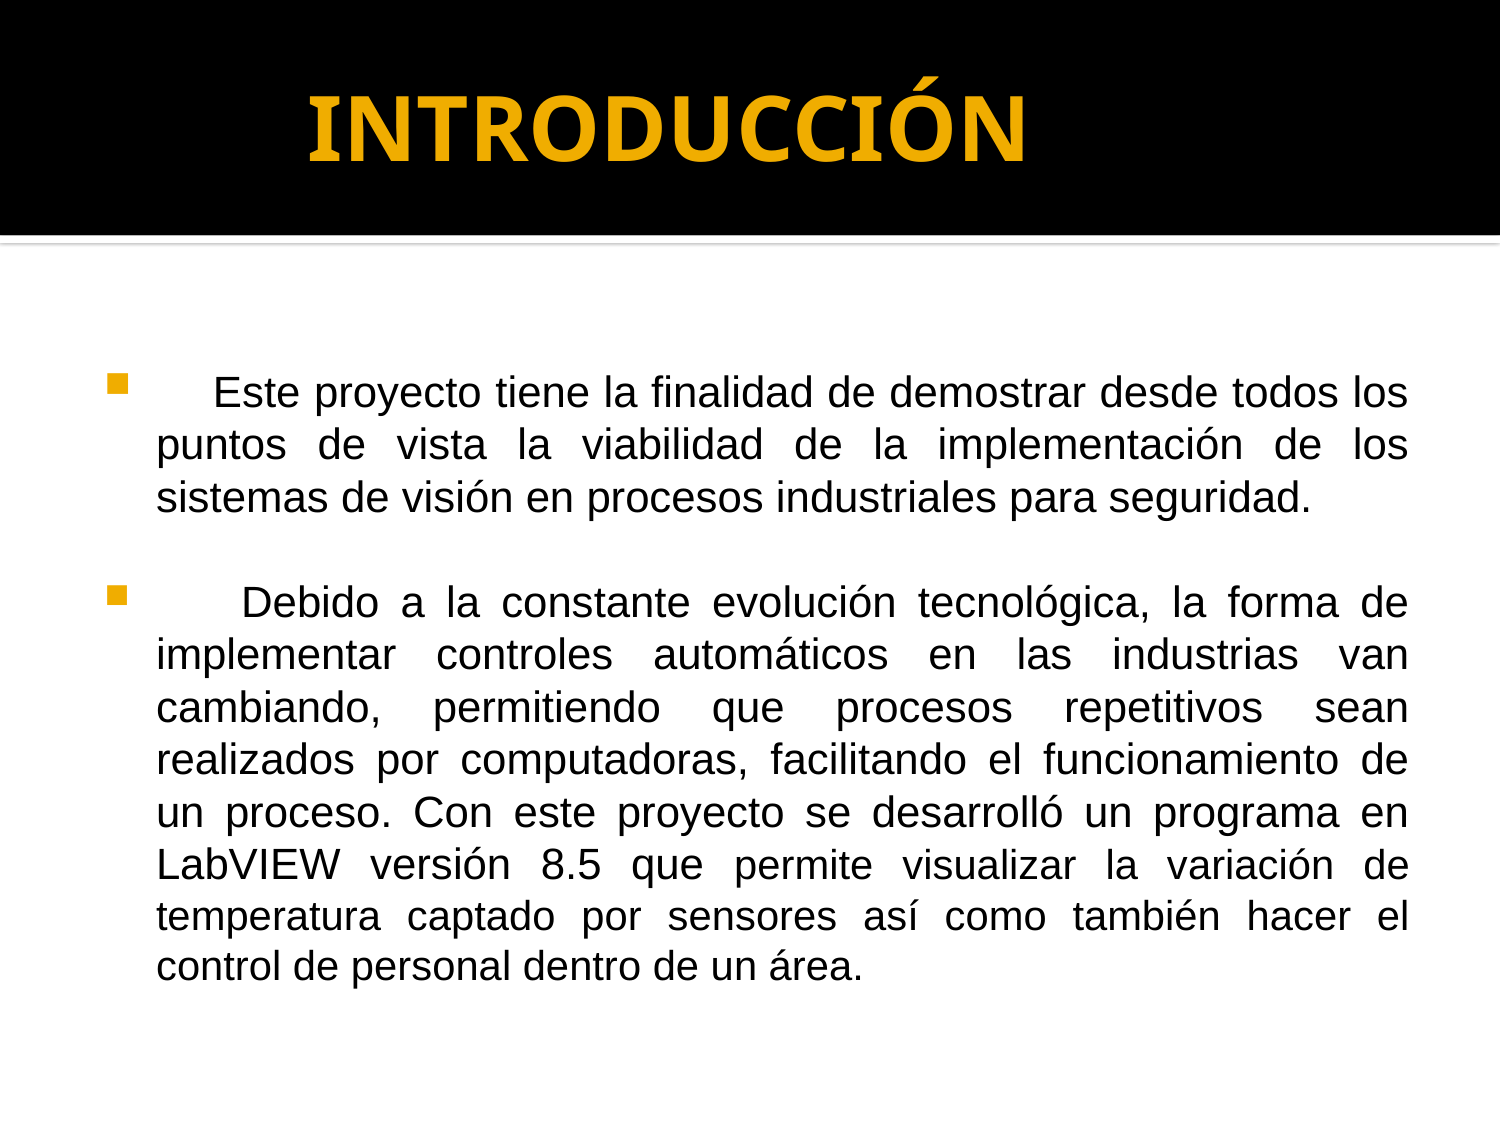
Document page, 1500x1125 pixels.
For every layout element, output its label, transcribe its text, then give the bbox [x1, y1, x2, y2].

title INTRODUCCIÓN [292, 70, 1500, 276]
list Este proyecto tiene la finalidad de demostrar desde todos los puntos de vista la viabilidad de la implementación de los sistemas de visión en procesos industriales para seguridad. Debido a la constante evolución tecnológica, la forma de implementar controles automáticos en las industrias van cambiando, permitiendo que procesos repetitivos sean realizados por computadoras, facilitando el funcionamiento de un proceso. Con este proyecto se desarrolló un programa en LabVIEW versión 8.5 que permite visualizar la variación de temperatura captado por sensores así como también hacer el control de personal dentro de un área. [75, 291, 1425, 1050]
